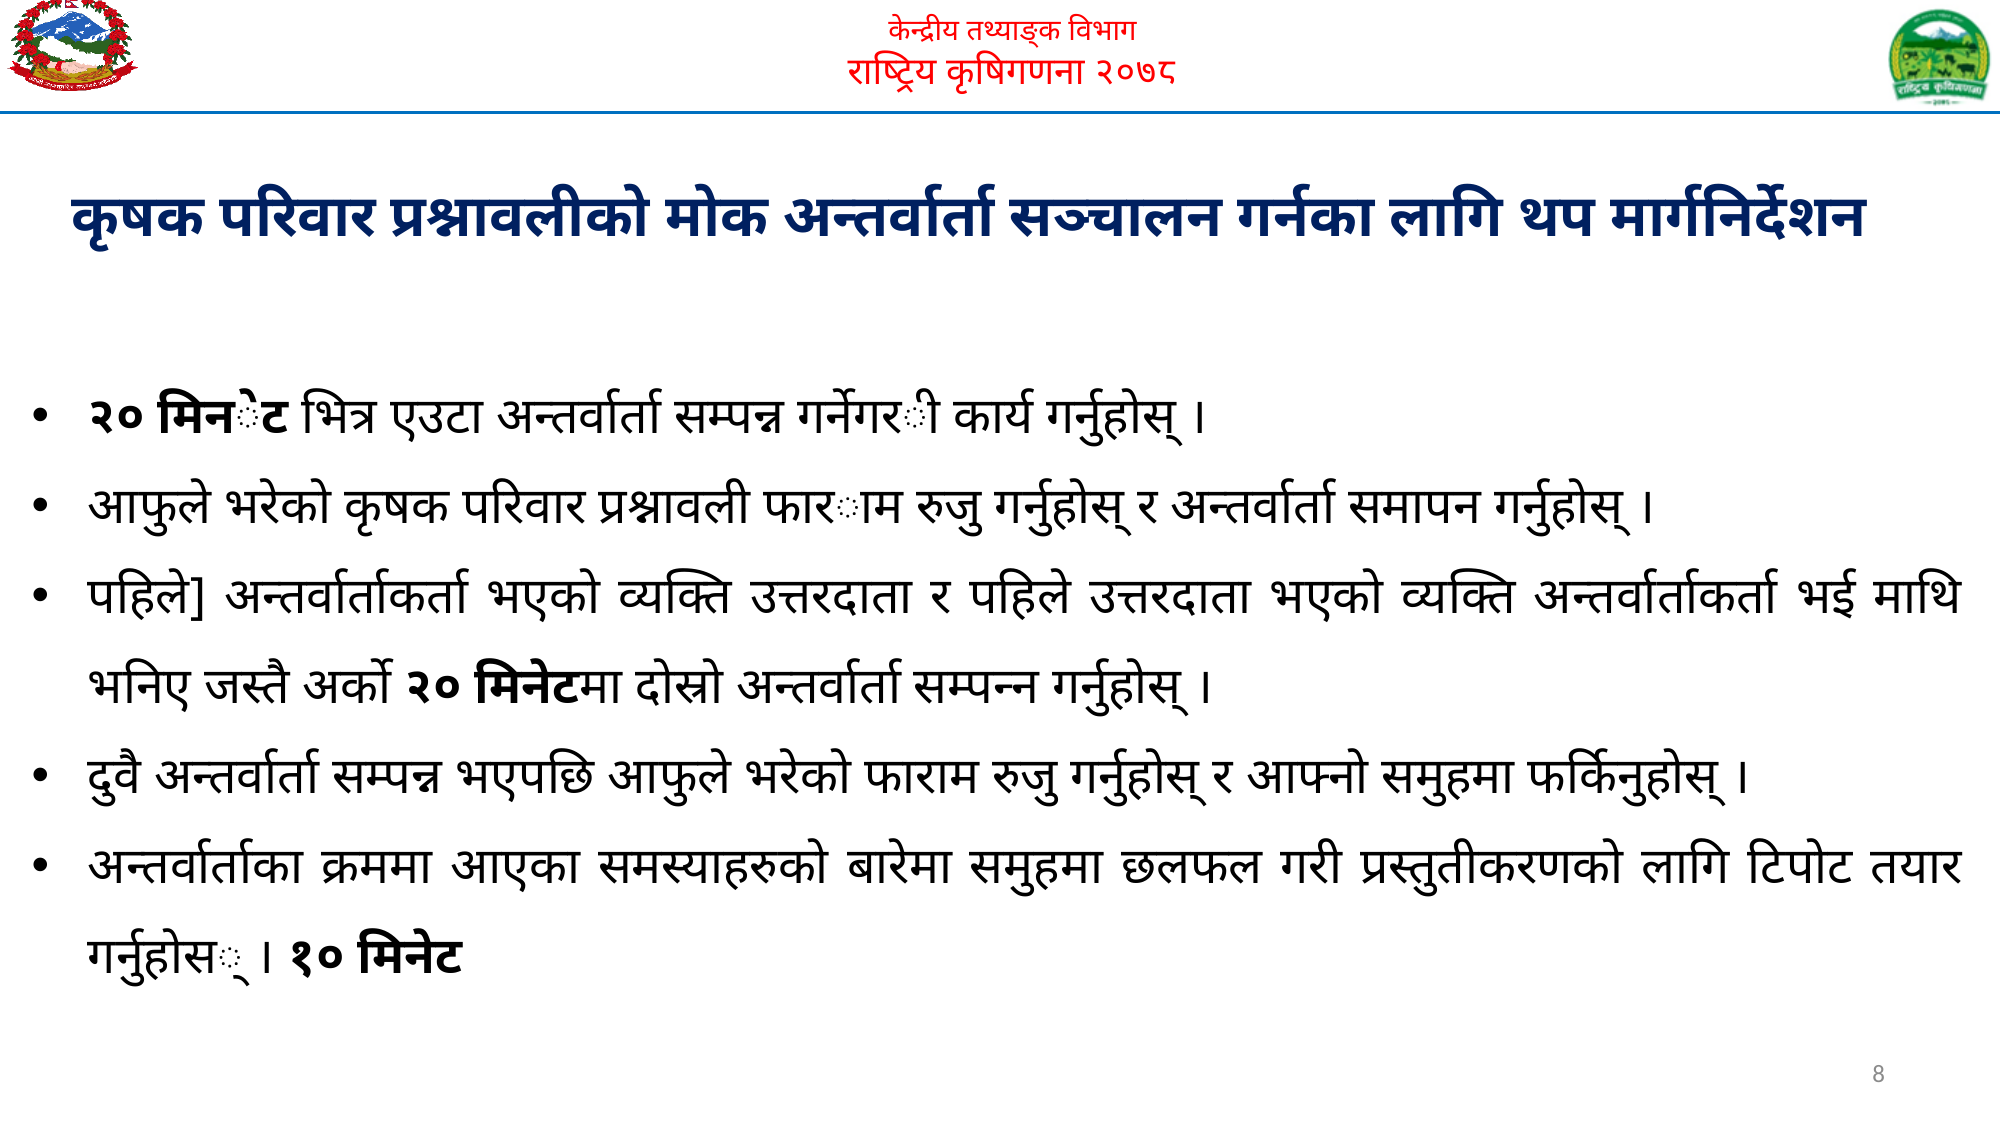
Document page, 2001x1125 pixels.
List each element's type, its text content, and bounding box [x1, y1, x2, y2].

text_box २० मिनेट भित्र एउटा अन्तर्वार्ता सम्पन्न गर्नेगरी कार्य गर्नुहोस् । आफुले भरेको कृषक परिवार प्रश्नावली फाराम रुजु गर्नुहोस् र अन्तर्वार्ता समापन गर्नुहोस् । पहिले] अन्तर्वार्ताकर्ता भएको व्यक्ति उत्तरदाता र पहिले उत्तरदाता भएको व्यक्ति अन्तर्वार्ताकर्ता भई माथि भनिए जस्तै अर्को २० मिनेटमा दोस्रो अन्तर्वार्ता सम्पन्न गर्नुहोस् । दुवै अन्तर्वार्ता सम्पन्न भएपछि आफुले भरेको फाराम रुजु गर्नुहोस् र आफ्नो समुहमा फर्किनुहोस् । अन्तर्वार्ताका क्रममा आएका समस्याहरुको बारेमा समुहमा छलफल गरी प्रस्तुतीकरणको लागि टिपोट तयार गर्नुहोस् । १० मिनेट [16, 346, 1977, 992]
picture [7, 0, 138, 91]
text_box कृषक परिवार प्रश्नावलीको मोक अन्तर्वार्ता सञ्चालन गर्नका लागि थप मार्गनिर्देशन [40, 170, 1899, 306]
picture [1887, 4, 1993, 110]
slide_number 8 [1433, 1042, 1900, 1103]
